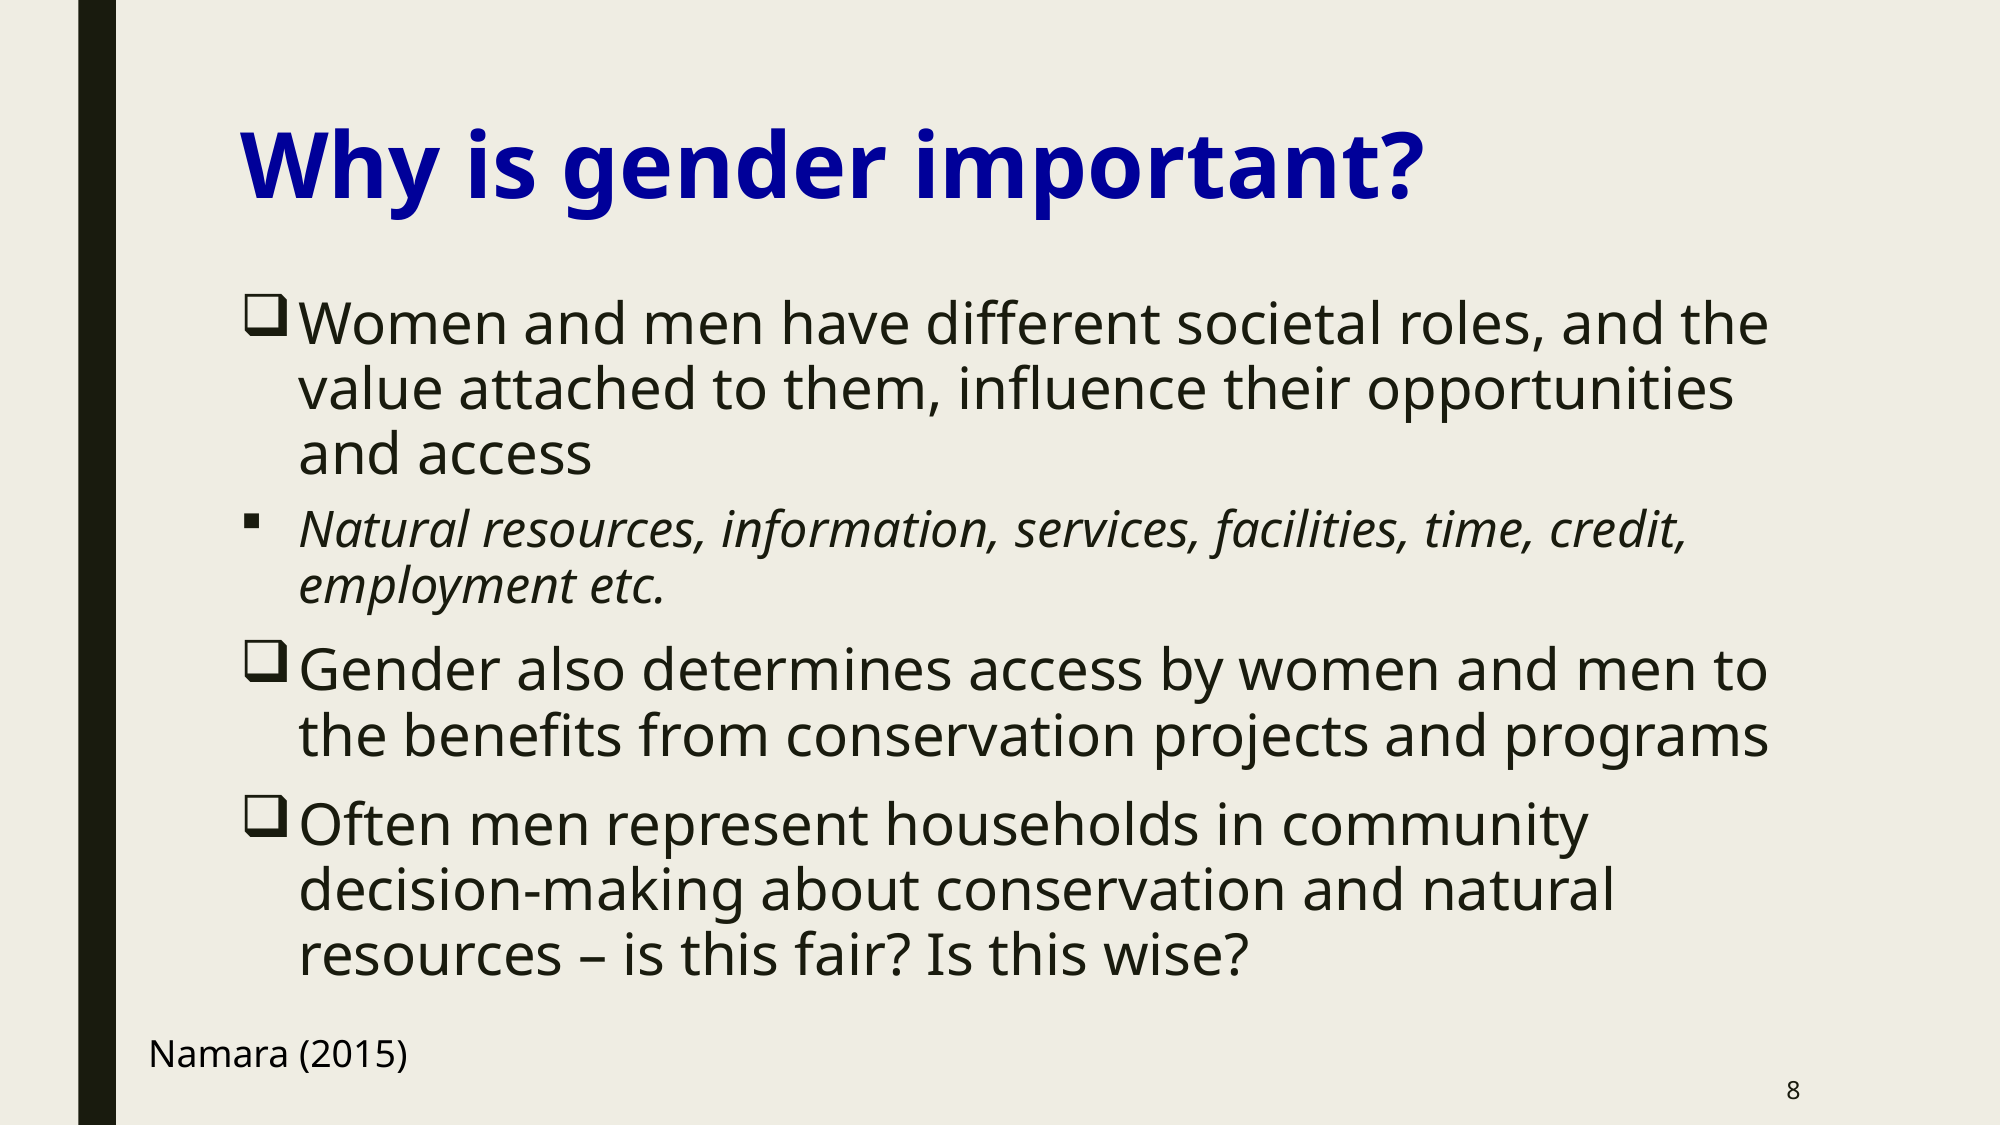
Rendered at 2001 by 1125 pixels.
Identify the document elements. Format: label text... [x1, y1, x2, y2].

text_box Namara (2015) [133, 1022, 1826, 1083]
list Women and men have different societal roles, and the value attached to them, influence their opportunities and access Natural resources, information, services, facilities, time, credit, employment etc. Gender also determines access by women and men to the benefits from conservation projects and programs Often men represent households in community decision-making about conservation and natural resources – is this fair? Is this wise? [225, 284, 1800, 1022]
title Why is gender important? [225, 112, 1800, 260]
slide_number 8 [1553, 1058, 1816, 1125]
